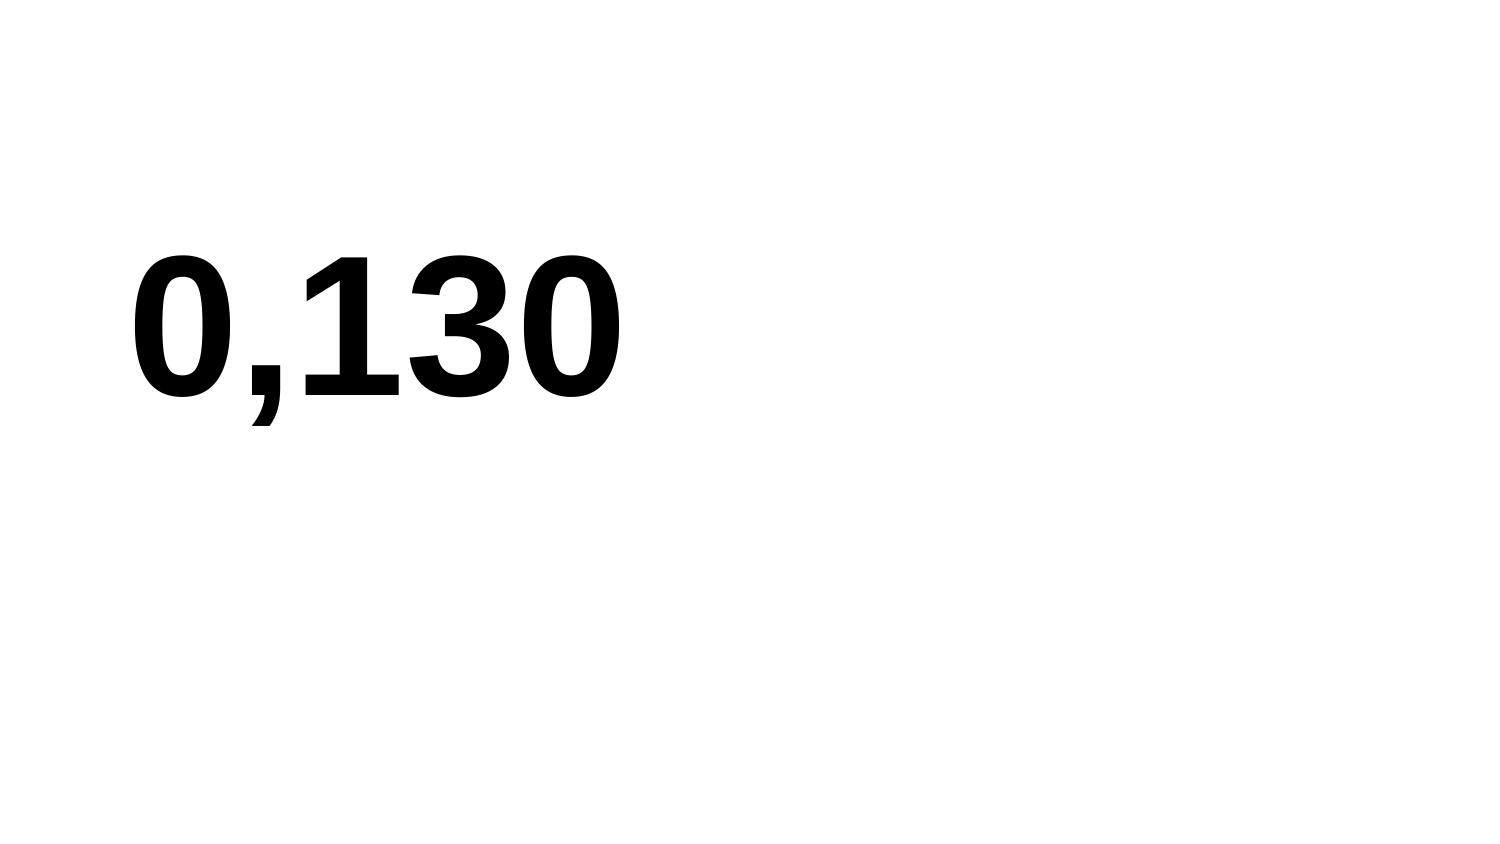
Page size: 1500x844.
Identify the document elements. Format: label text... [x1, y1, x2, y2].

text_box 0,130 [112, 259, 1388, 450]
